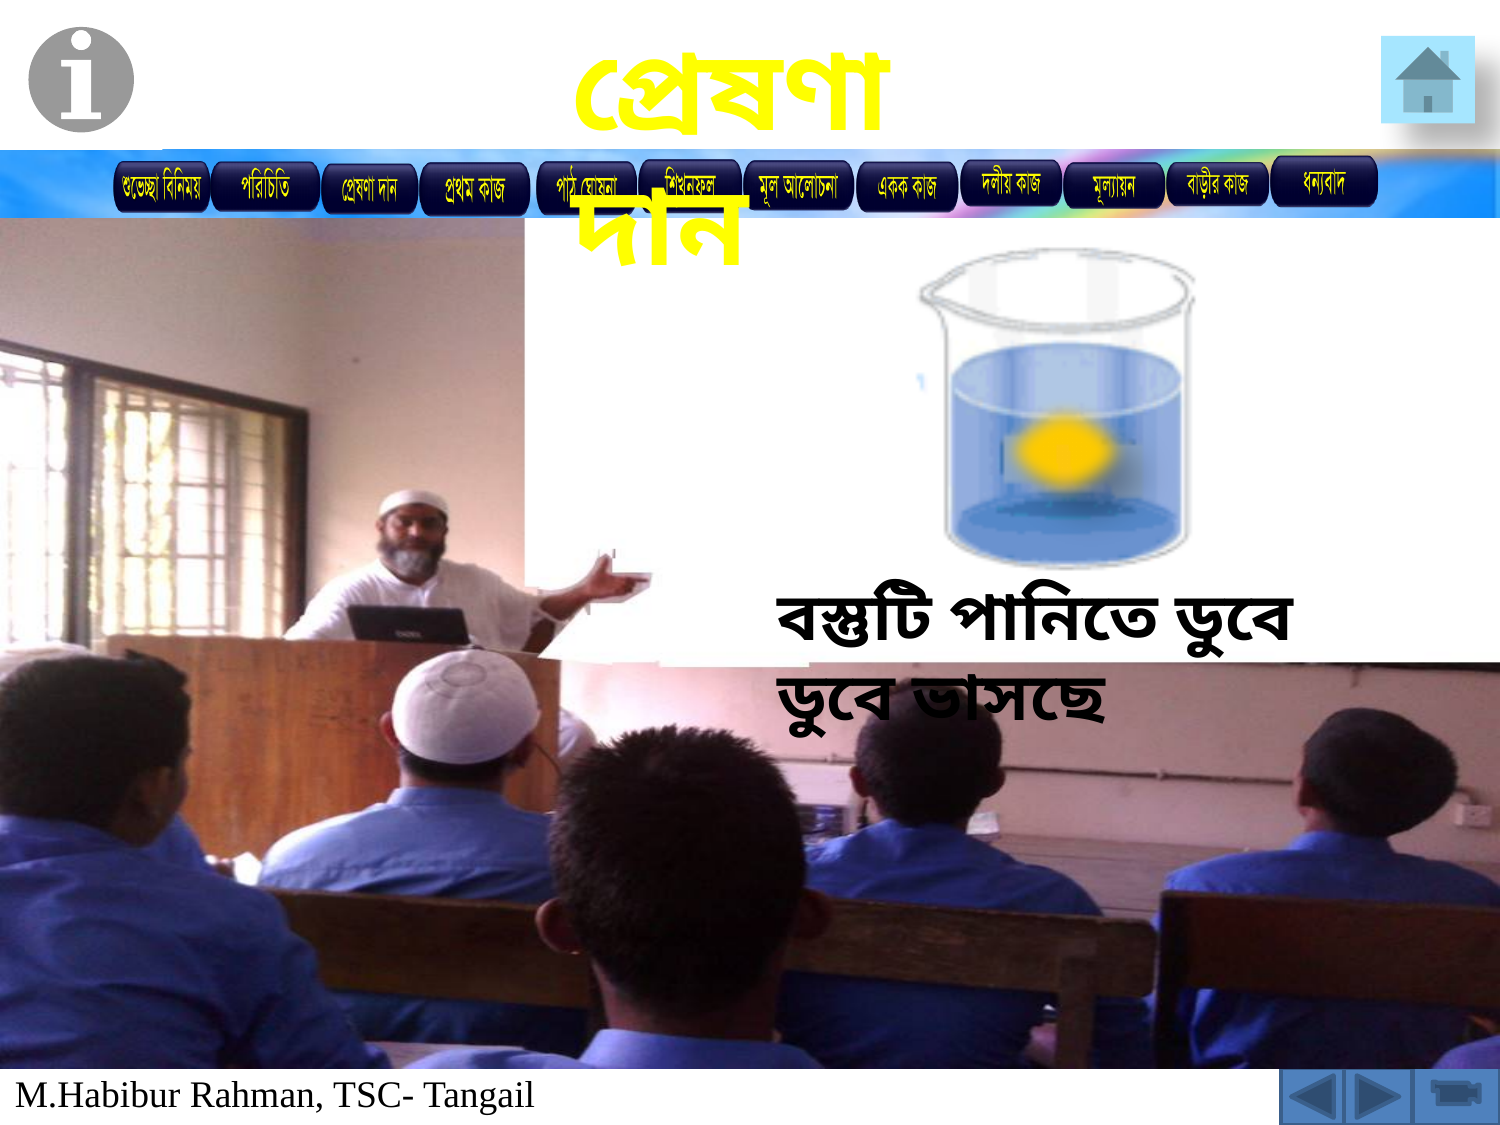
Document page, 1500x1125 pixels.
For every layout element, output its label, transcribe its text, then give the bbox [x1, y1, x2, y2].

text_box প্রেষণা দান [556, 10, 978, 217]
picture [0, 143, 1500, 1069]
